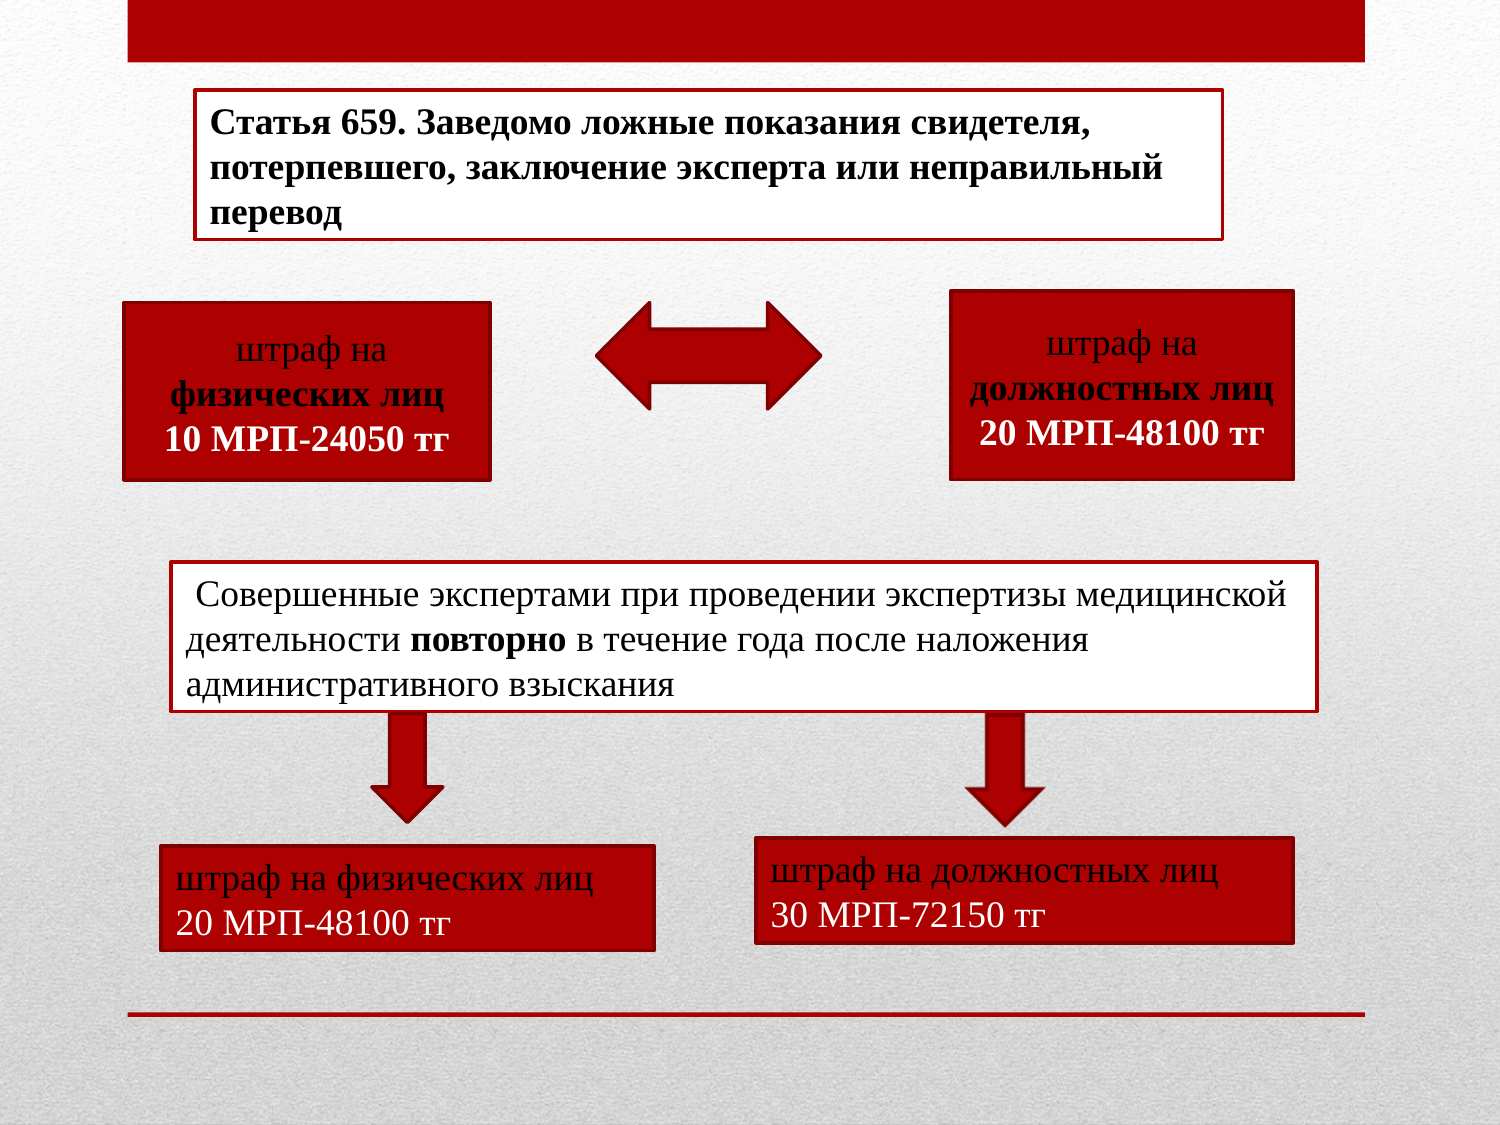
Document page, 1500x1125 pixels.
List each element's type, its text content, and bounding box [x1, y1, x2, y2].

text_box штраф на физических лиц 20 МРП-48100 тг [159, 844, 656, 952]
text_box Совершенные экспертами при проведении экспертизы медицинской деятельности повторно в течение года после наложения административного взыскания [169, 560, 1319, 713]
text_box штраф на физических лиц 10 МРП-24050 тг [122, 301, 492, 482]
text_box штраф на должностных лиц 30 МРП-72150 тг [754, 836, 1295, 945]
picture [964, 712, 1047, 829]
text_box [370, 711, 445, 824]
text_box [595, 300, 823, 411]
text_box штраф на должностных лиц 20 МРП-48100 тг [949, 289, 1295, 481]
text_box Статья 659. Заведомо ложные показания свидетеля, потерпевшего, заключение эксперта или неправильный перевод [193, 88, 1224, 241]
